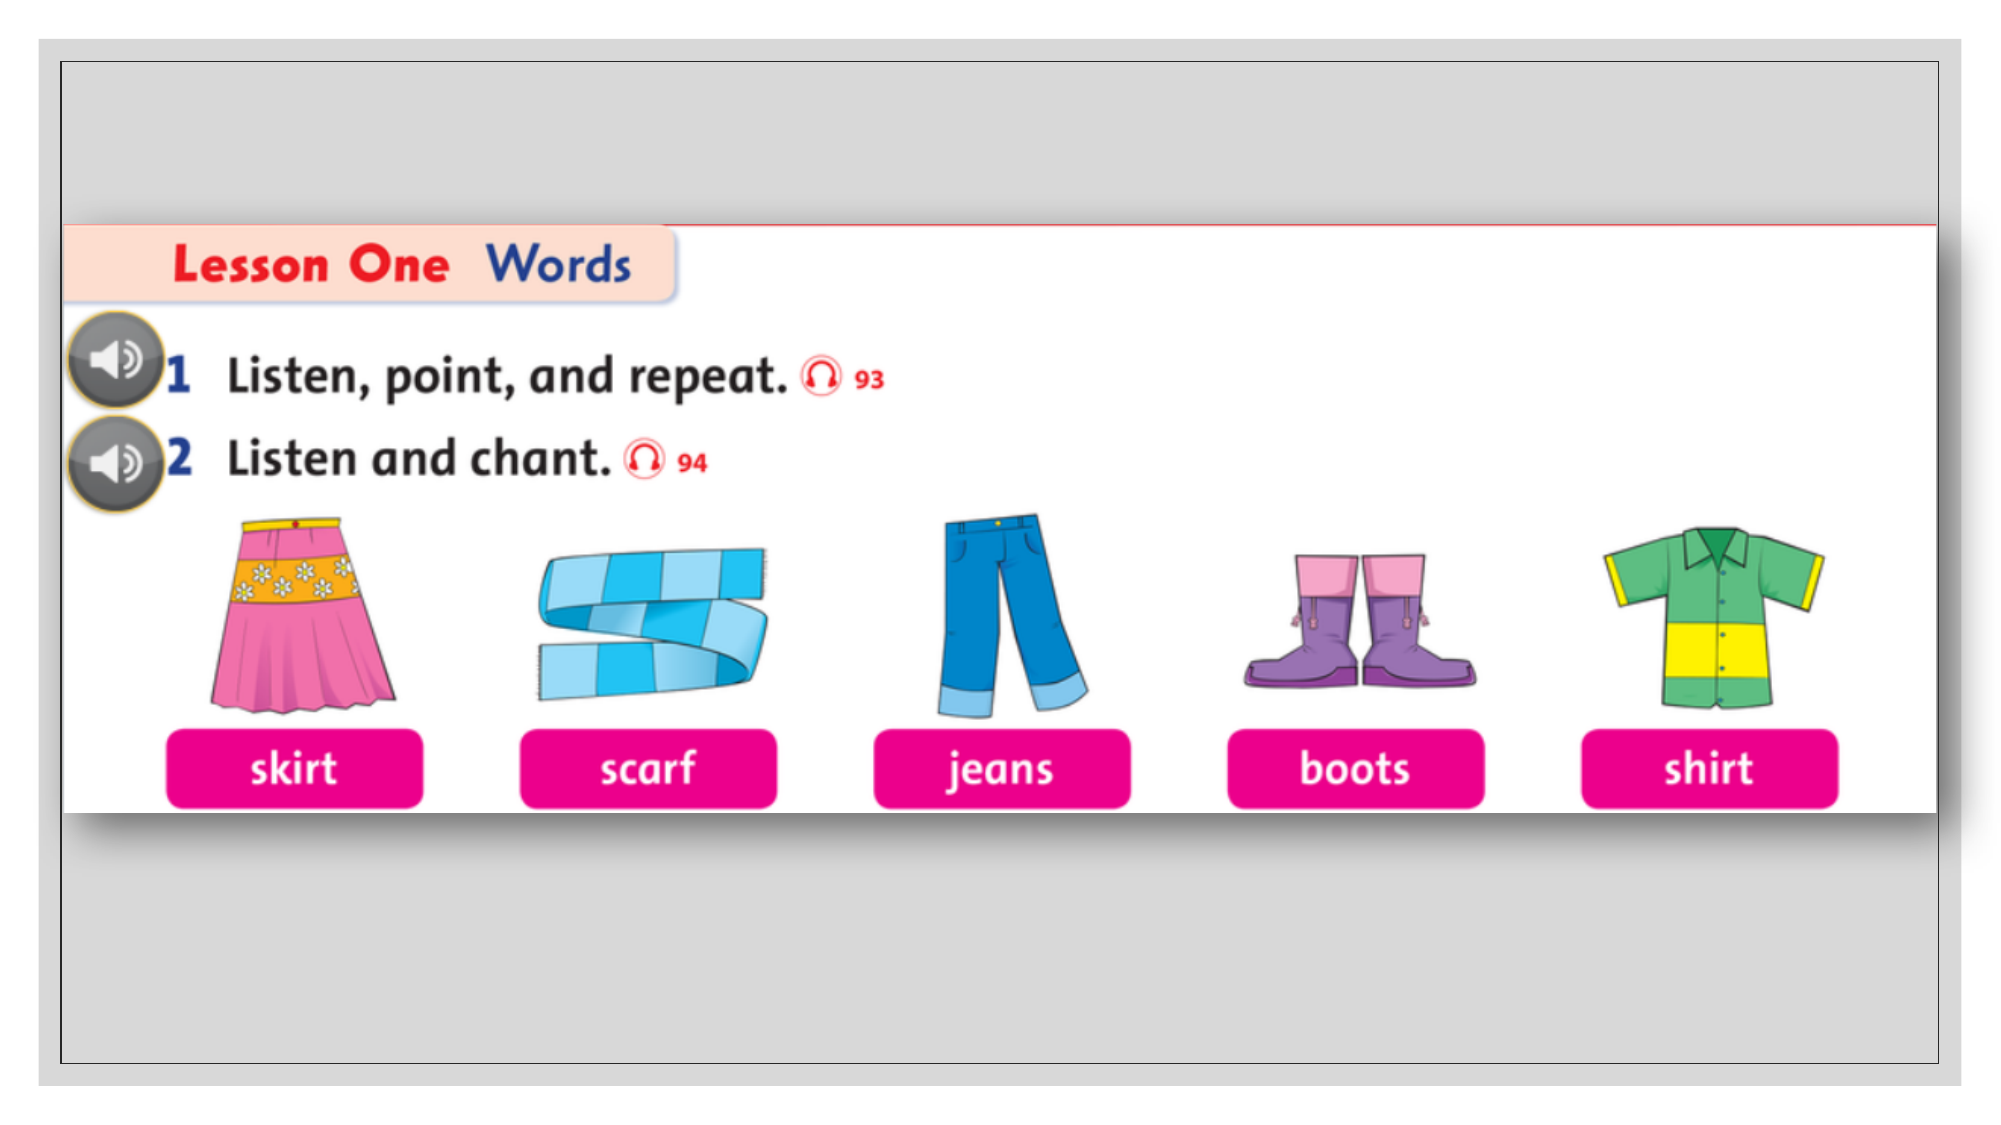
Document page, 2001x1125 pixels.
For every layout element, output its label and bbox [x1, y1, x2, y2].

picture [63, 224, 1937, 813]
